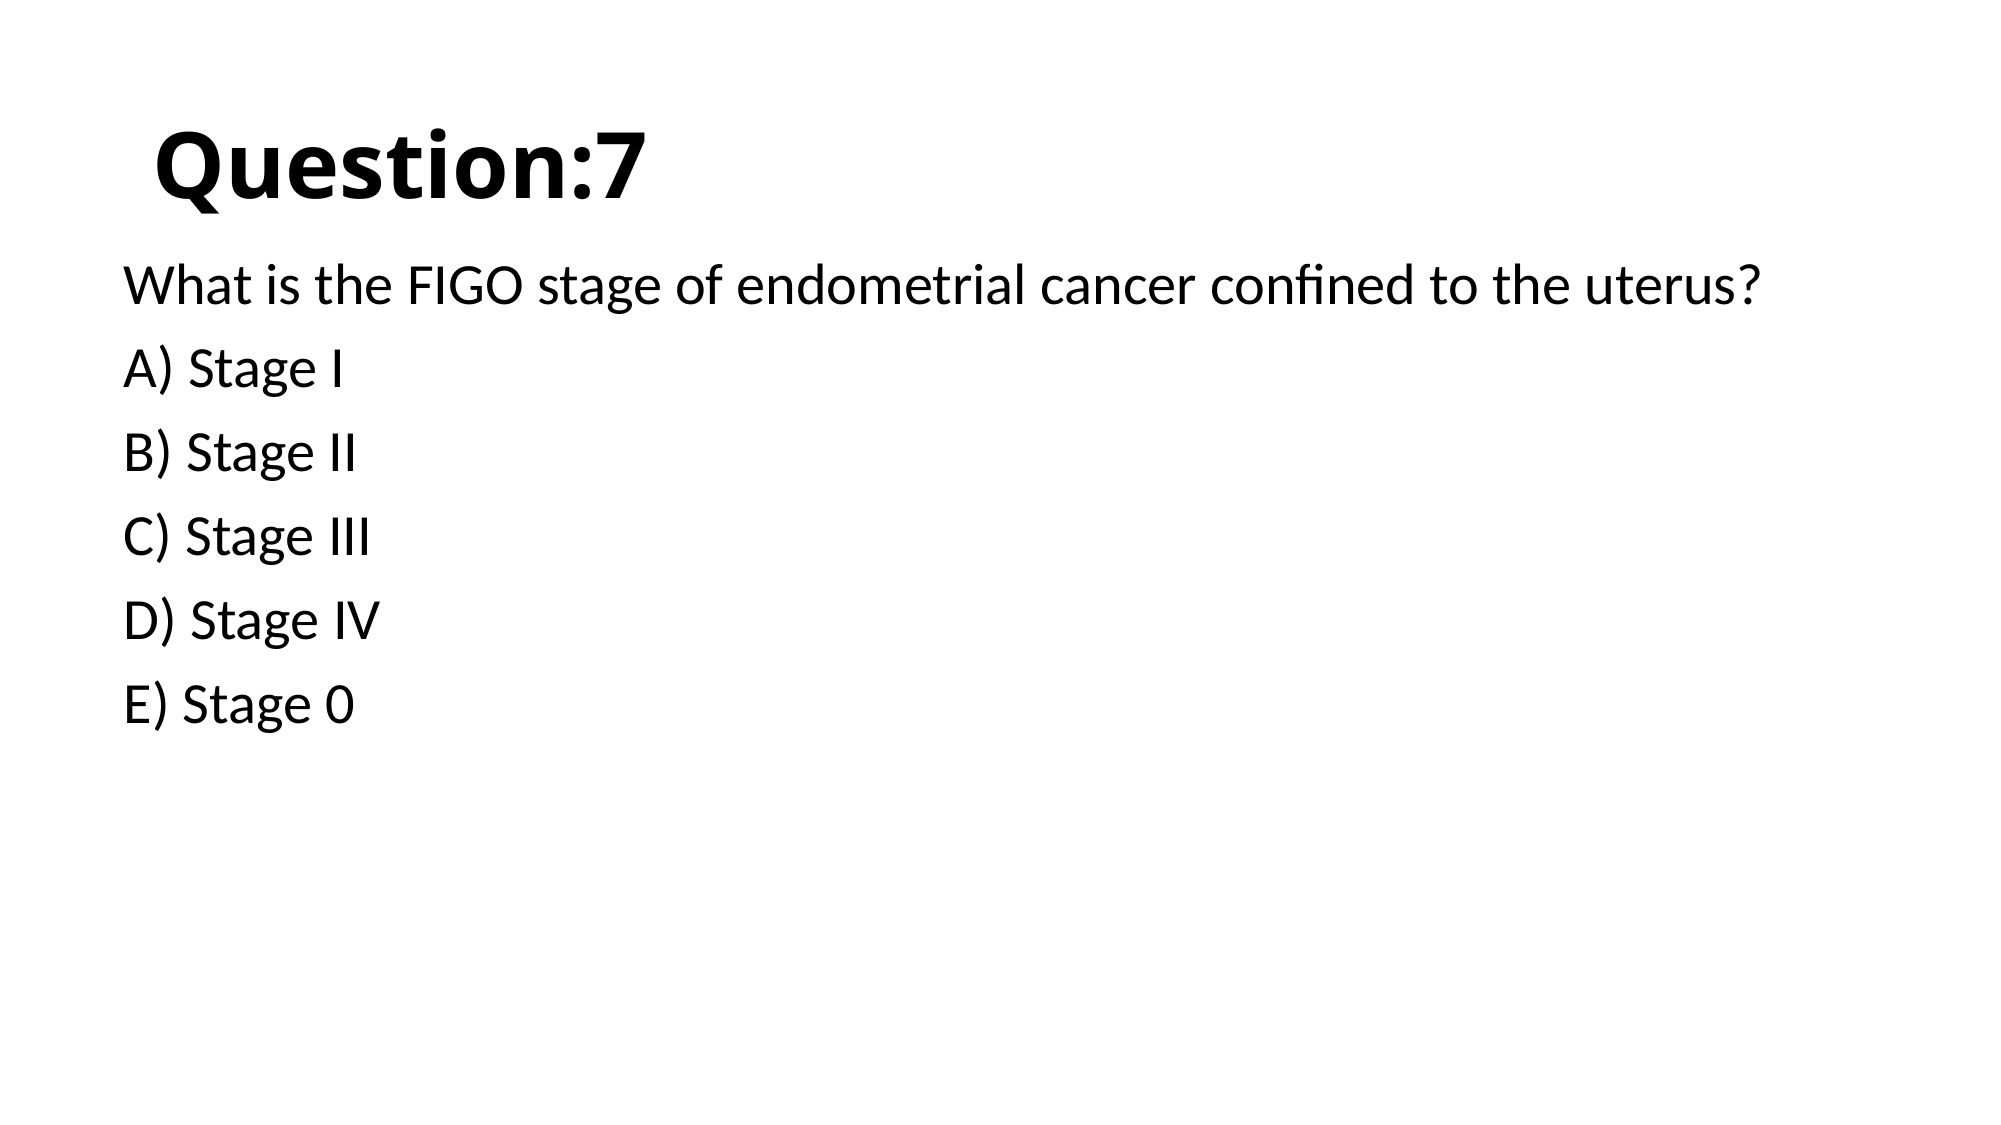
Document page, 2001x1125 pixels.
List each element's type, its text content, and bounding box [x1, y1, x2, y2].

title Question:7 [137, 59, 1863, 278]
list What is the FIGO stage of endometrial cancer confined to the uterus? A) Stage I B) Stage II C) Stage III D) Stage IV E) Stage 0 [108, 246, 1834, 961]
